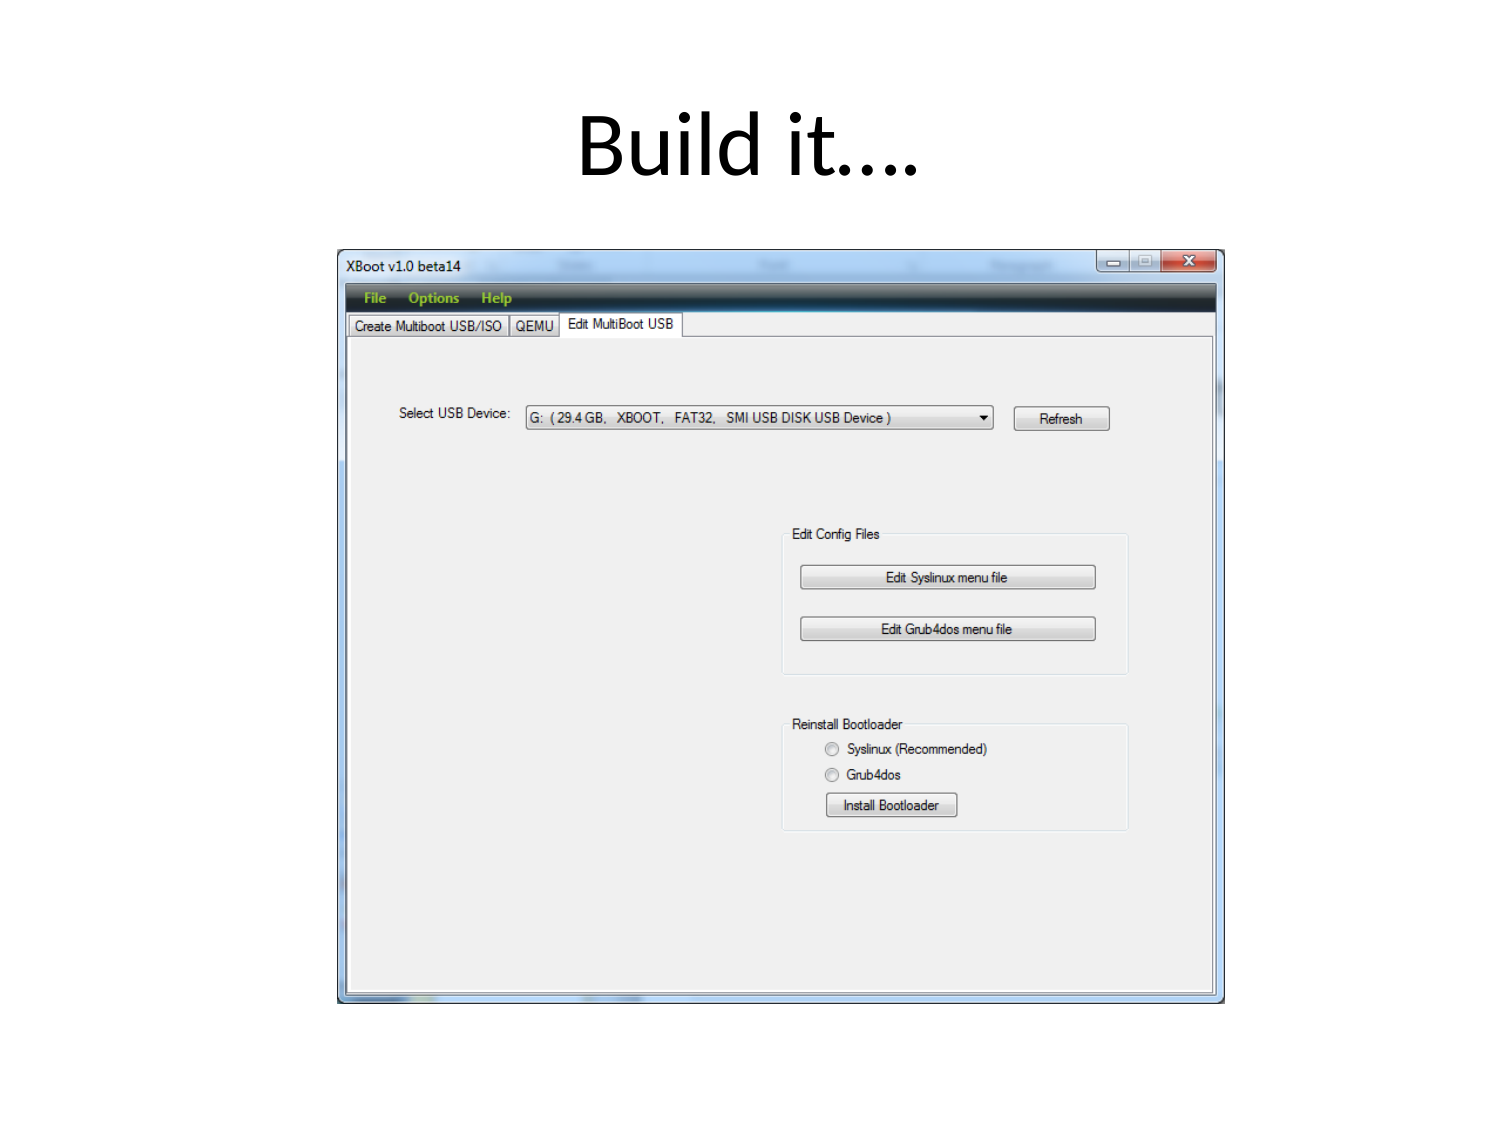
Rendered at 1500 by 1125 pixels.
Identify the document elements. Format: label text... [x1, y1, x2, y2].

picture [337, 249, 1226, 1005]
title Build it…. [75, 45, 1425, 233]
